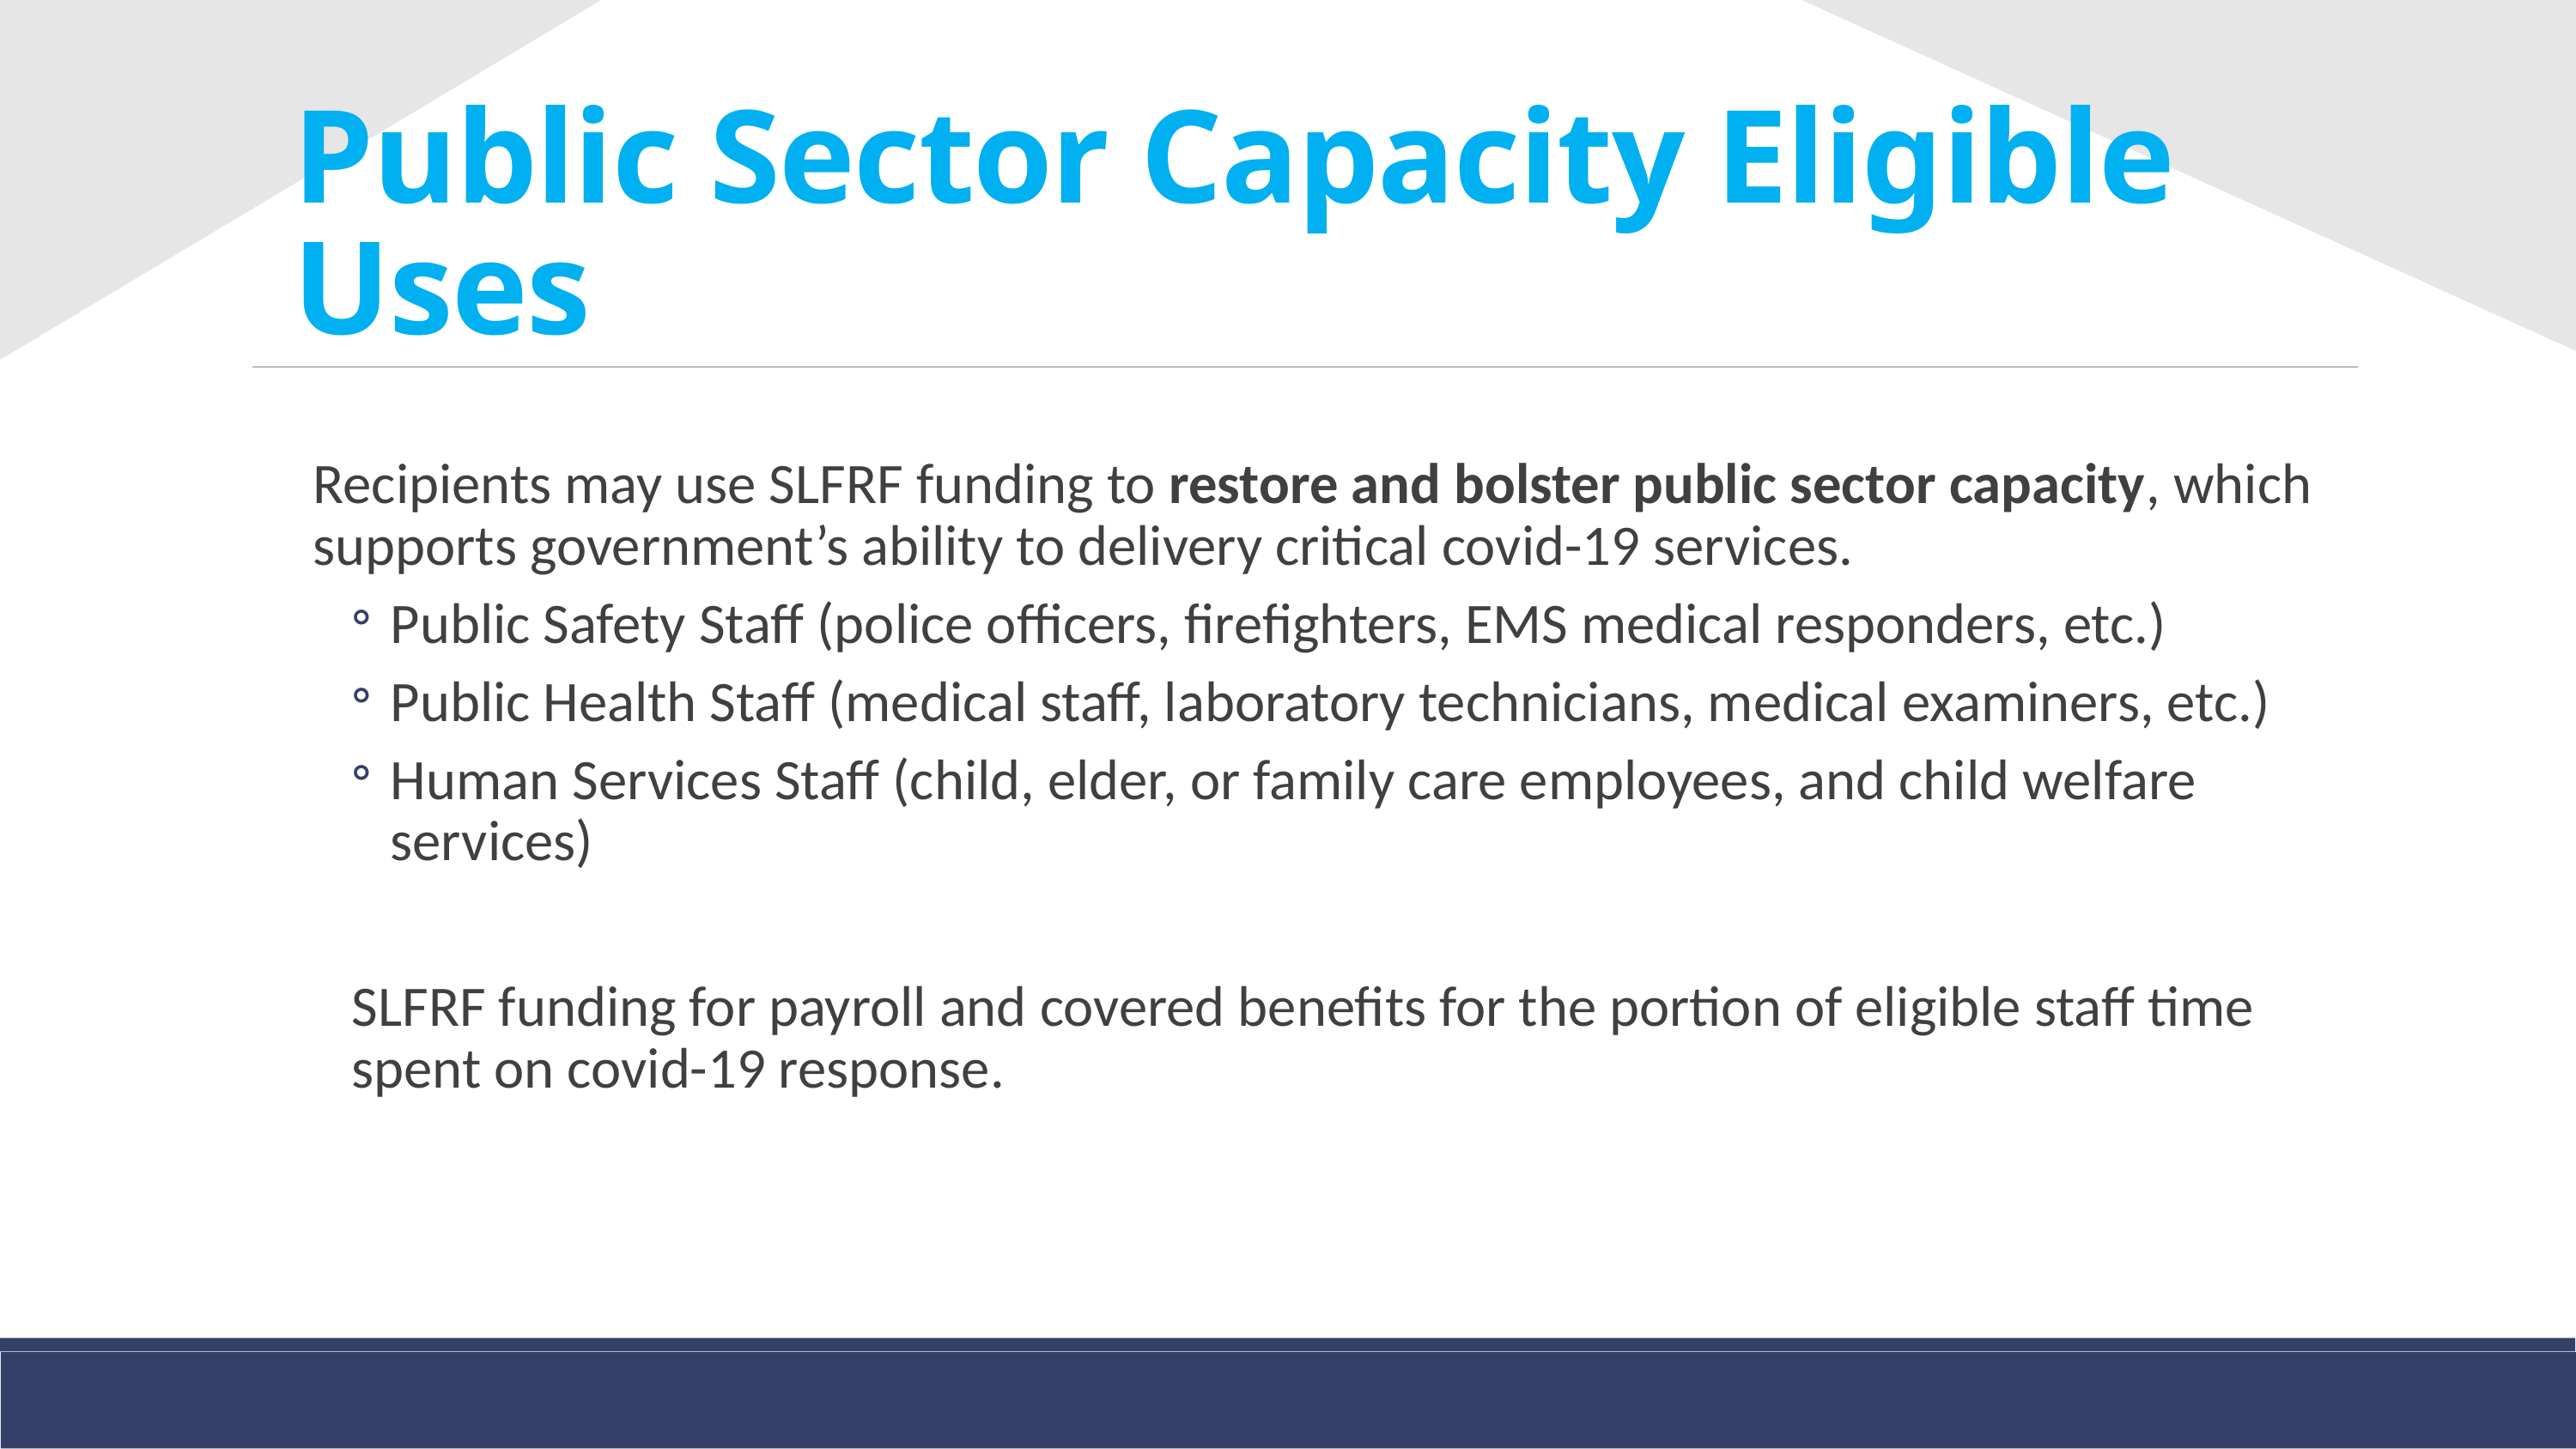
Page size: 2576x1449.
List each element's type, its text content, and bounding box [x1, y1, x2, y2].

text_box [911, 0, 2576, 179]
title Public Sector Capacity Eligible Uses [1149, 189, 2406, 367]
list Recipients may use SLFRF funding to restore and bolster public sector capacity, which supports government’s ability to delivery critical covid-19 services. Public Safety Staff (police officers, firefighters, EMS medical responders, etc.) Public Health Staff (medical staff, laboratory technicians, medical examiners, etc.) Human Services Staff (child, elder, or family care employees, and child welfare services) SLFRF funding for payroll and covered benefits for the portion of eligible staff time spent on covid-19 response. [232, 447, 2330, 1298]
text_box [0, 0, 1143, 423]
